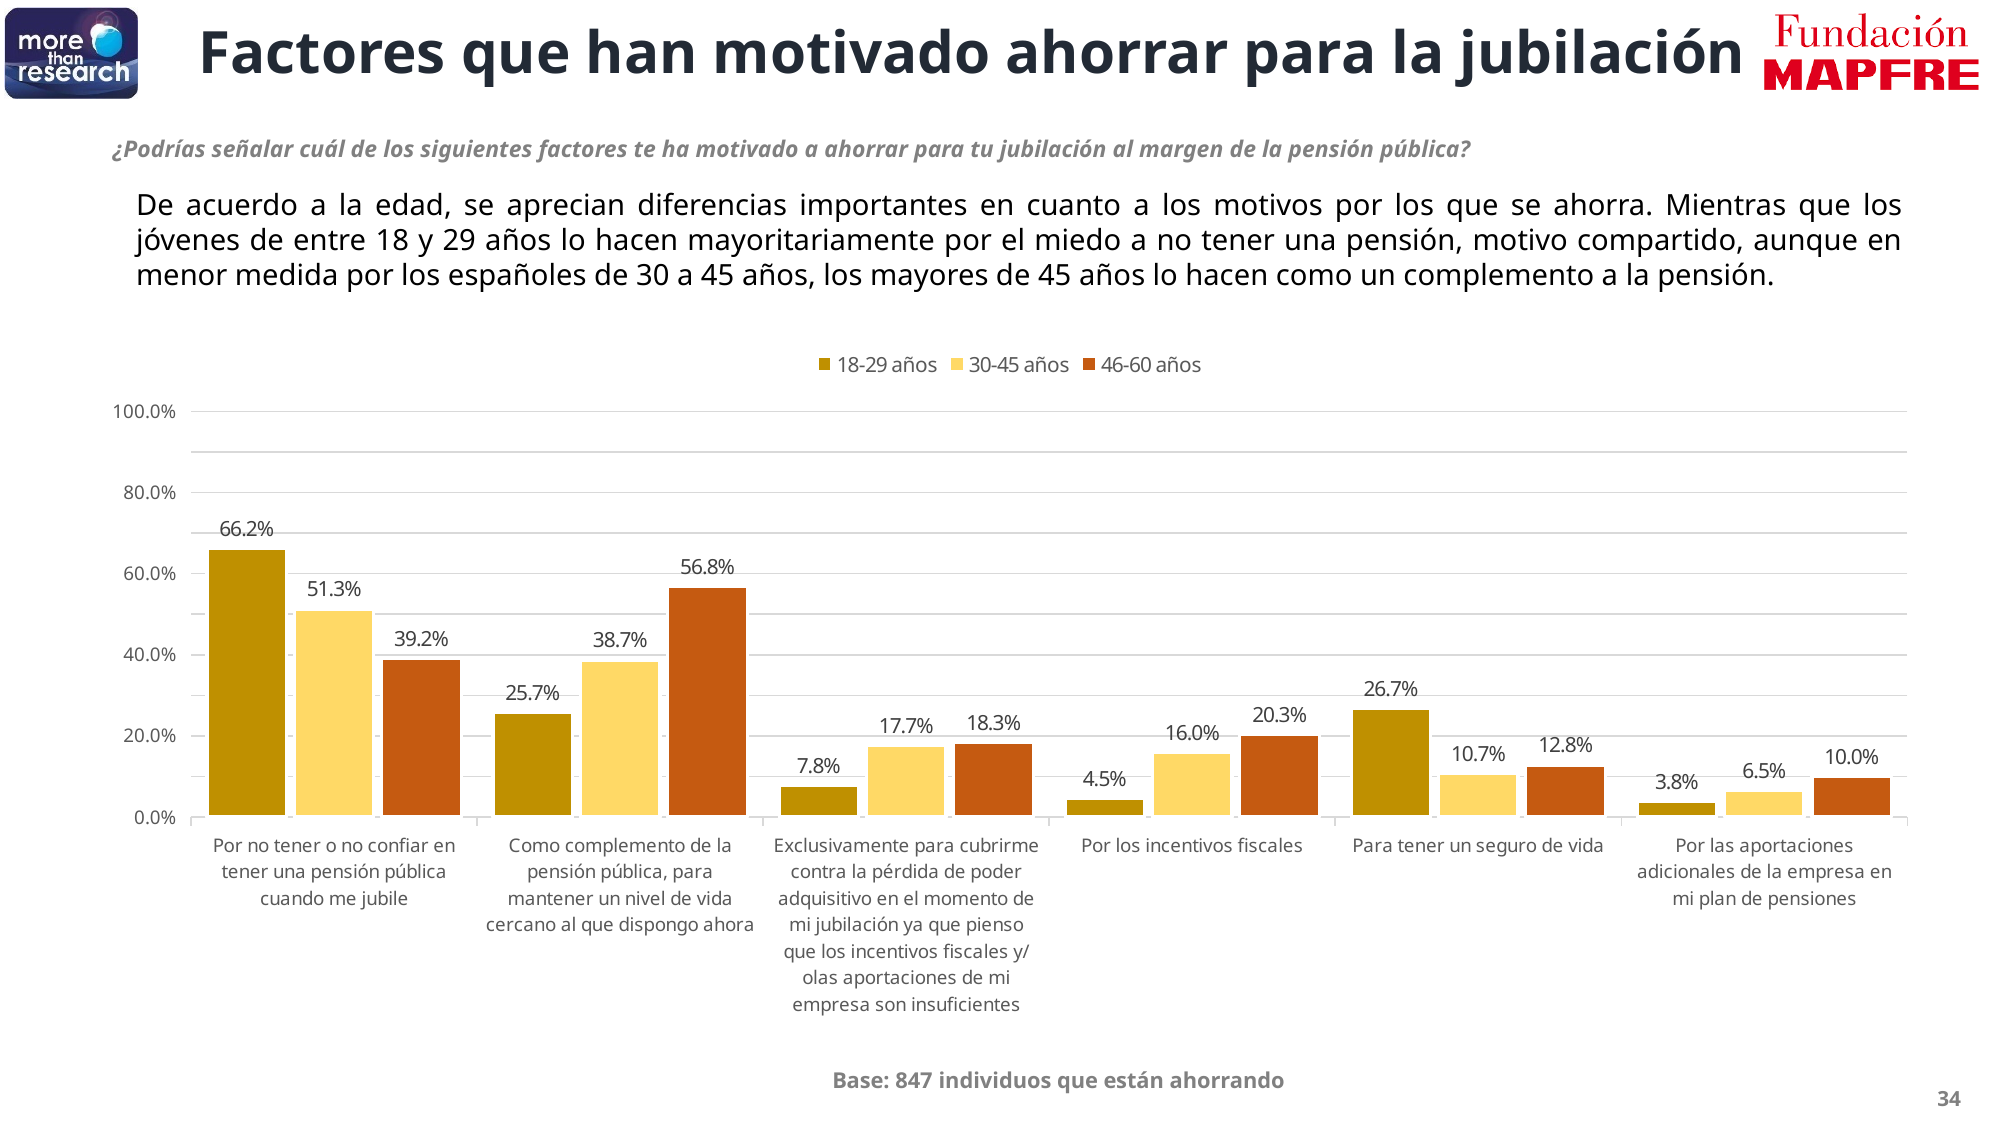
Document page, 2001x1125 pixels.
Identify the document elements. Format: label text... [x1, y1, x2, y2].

picture [1749, 0, 1993, 105]
text_box De acuerdo a la edad, se aprecian diferencias importantes en cuanto a los motivos por los que se ahorra. Mientras que los jóvenes de entre 18 y 29 años lo hacen mayoritariamente por el miedo a no tener una pensión, motivo compartido, aunque en menor medida por los españoles de 30 a 45 años, los mayores de 45 años lo hacen como un complemento a la pensión. [121, 179, 1919, 299]
text_box ¿Podrías señalar cuál de los siguientes factores te ha motivado a ahorrar para tu jubilación al margen de la pensión pública? [98, 127, 1494, 170]
slide_number 34 [1898, 1075, 2000, 1125]
chart [74, 333, 1945, 1032]
text_box Base: 847 individuos que están ahorrando [817, 1058, 1301, 1100]
text_box Factores que han motivado ahorrar para la jubilación [184, 7, 1761, 93]
picture [4, 7, 138, 99]
